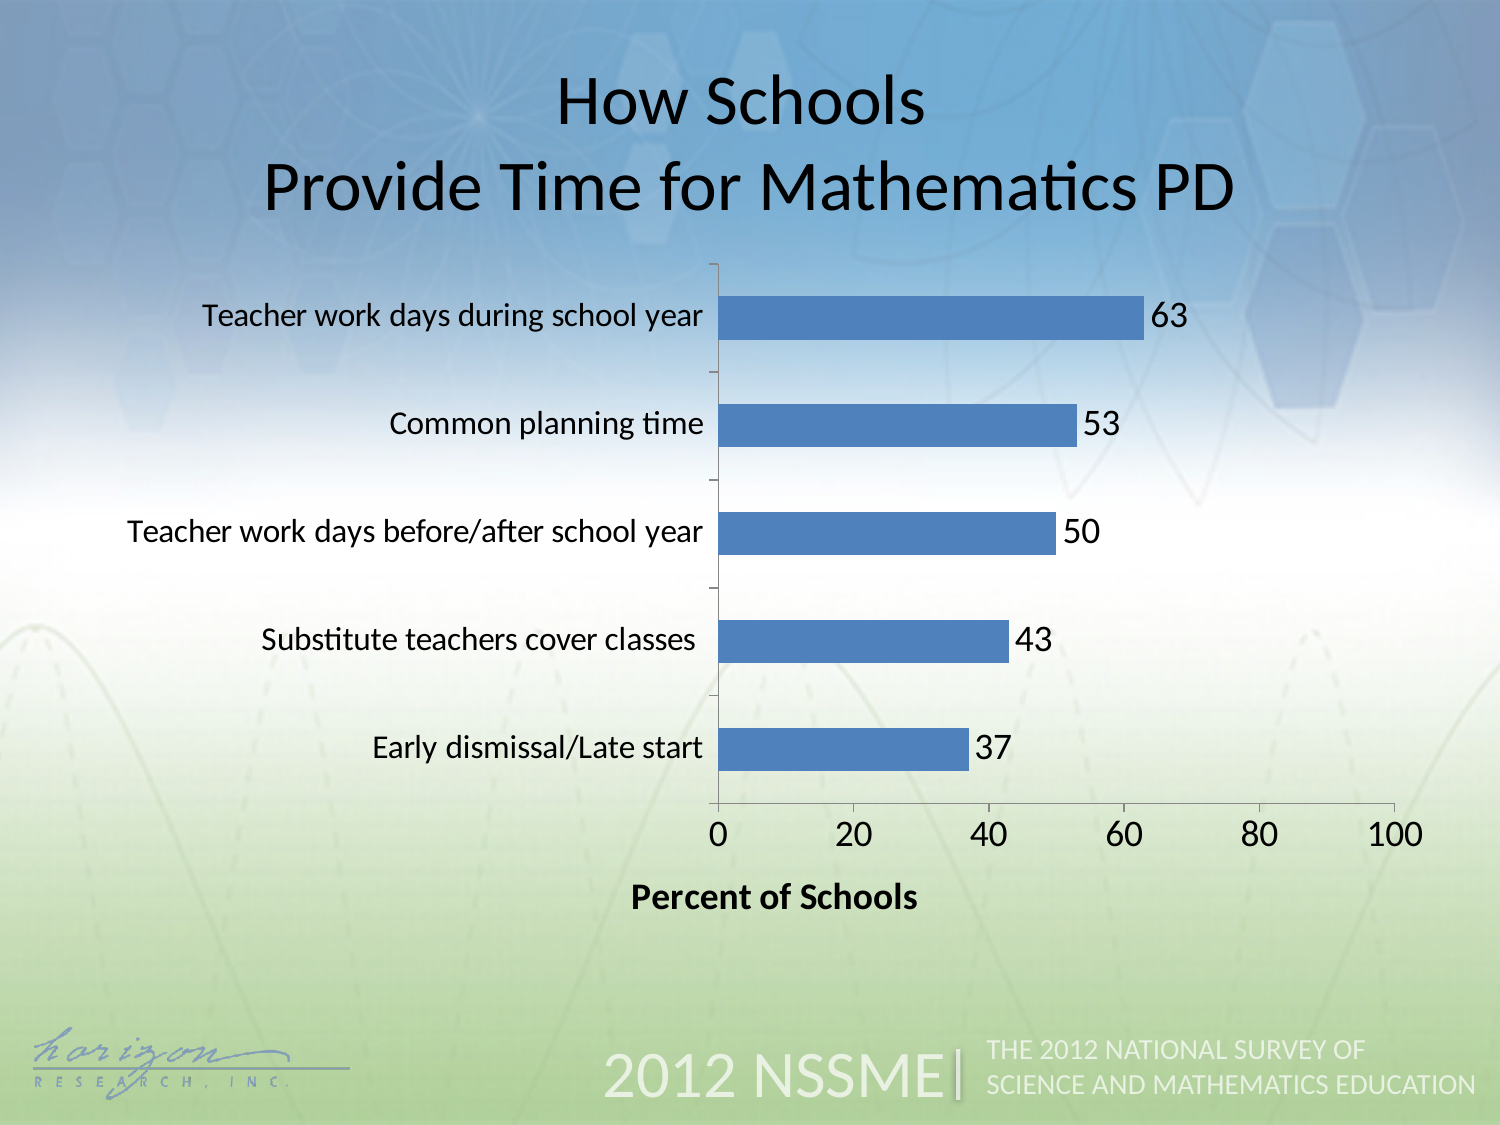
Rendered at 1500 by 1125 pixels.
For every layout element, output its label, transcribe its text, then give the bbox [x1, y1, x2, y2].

chart [99, 249, 1451, 956]
picture [0, 0, 1500, 1125]
text_box How Schools Provide Time for Mathematics PD [74, 45, 1425, 233]
